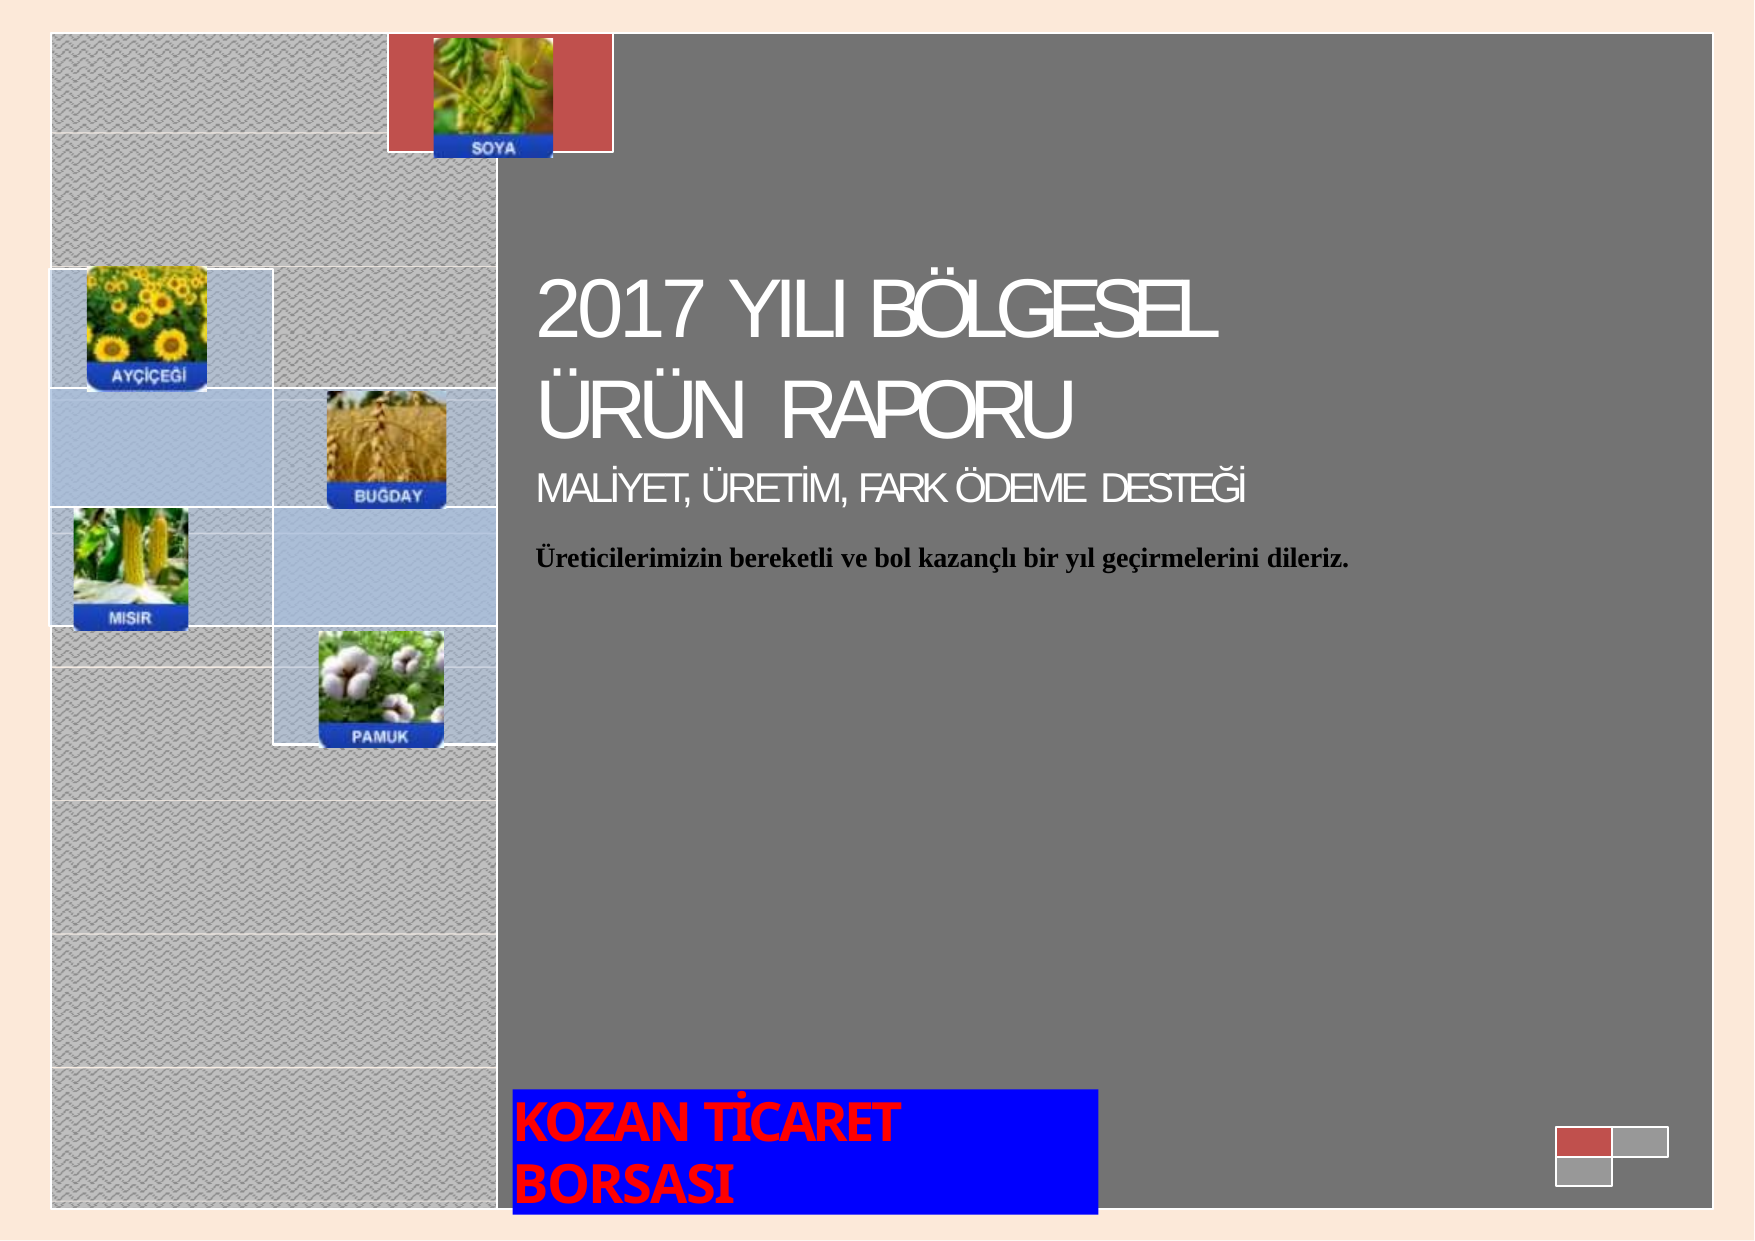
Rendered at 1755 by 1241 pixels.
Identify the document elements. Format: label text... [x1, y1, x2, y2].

title 2017 YILI BÖLGESEL ÜRÜN RAPORU [533, 253, 1430, 461]
text_box [48, 506, 273, 626]
text_box [48, 269, 86, 389]
text_box [388, 33, 613, 152]
text_box [48, 389, 273, 506]
text_box [207, 269, 273, 389]
text_box [272, 625, 497, 745]
text_box [273, 388, 497, 507]
text_box [1556, 1126, 1612, 1157]
text_box [273, 507, 497, 625]
text_box KOZAN TİCARET BORSASI [512, 1089, 1099, 1215]
text_box [86, 266, 207, 392]
text_box [51, 626, 496, 1210]
text_box [51, 33, 496, 388]
text_box [1612, 1126, 1669, 1157]
text_box [318, 631, 444, 748]
text_box MALİYET, ÜRETİM, FARK ÖDEME DESTEĞİ Üreticilerimizin bereketli ve bol kazançlı bir yıl geçirmelerini dileriz. [533, 458, 1363, 574]
text_box [73, 508, 189, 632]
text_box [326, 391, 447, 509]
text_box [496, 33, 1713, 1210]
text_box [433, 38, 554, 158]
text_box [1556, 1157, 1613, 1187]
